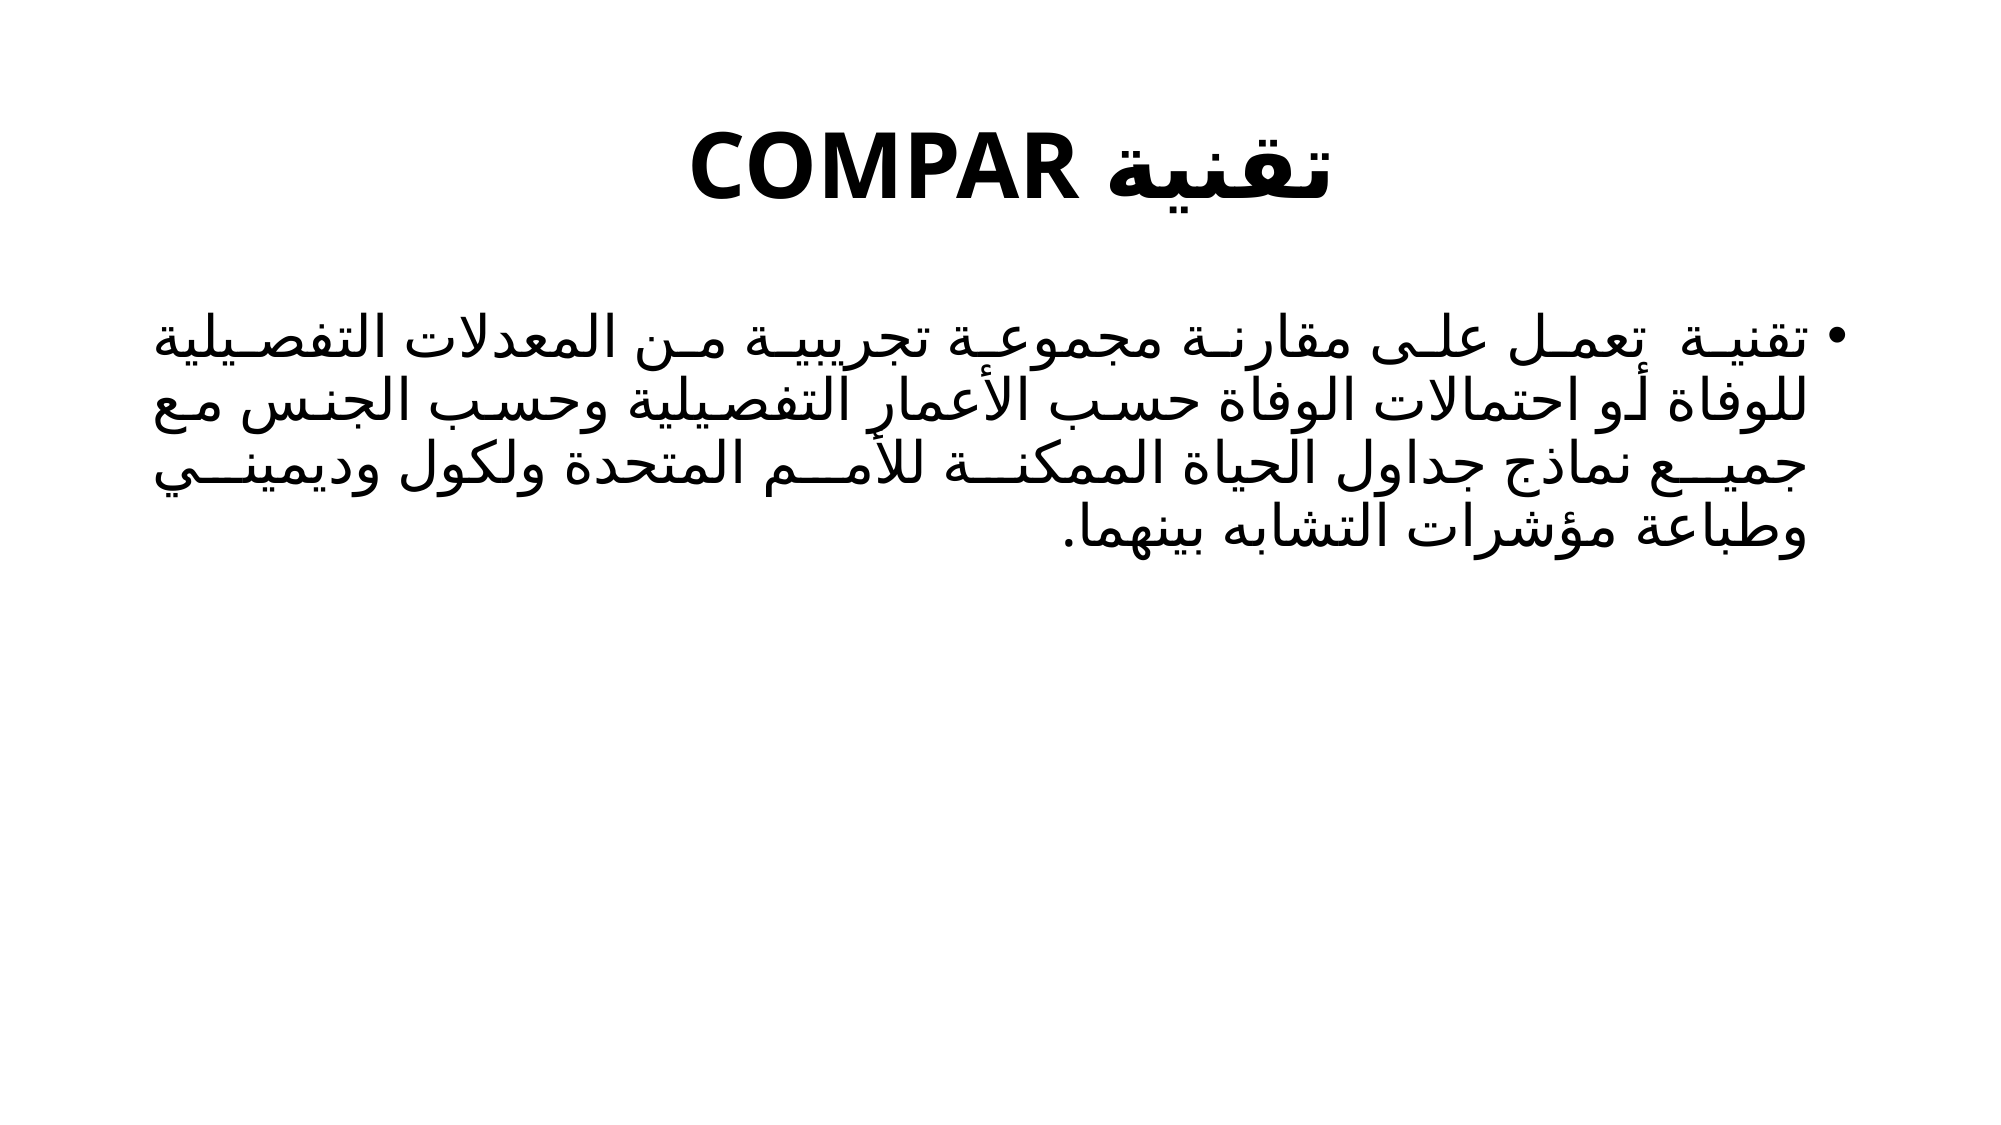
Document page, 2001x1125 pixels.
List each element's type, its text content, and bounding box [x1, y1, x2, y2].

title تقنية COMPAR [137, 59, 1863, 278]
list تقنية تعمل على مقارنة مجموعة تجريبية من المعدلات التفصيلية للوفاة أو احتمالات الوفاة حسب الأعمار التفصيلية وحسب الجنس مع جميع نماذج جداول الحياة الممكنة للأمم المتحدة ولكول وديميني وطباعة مؤشرات التشابه بينهما. [137, 299, 1863, 1014]
